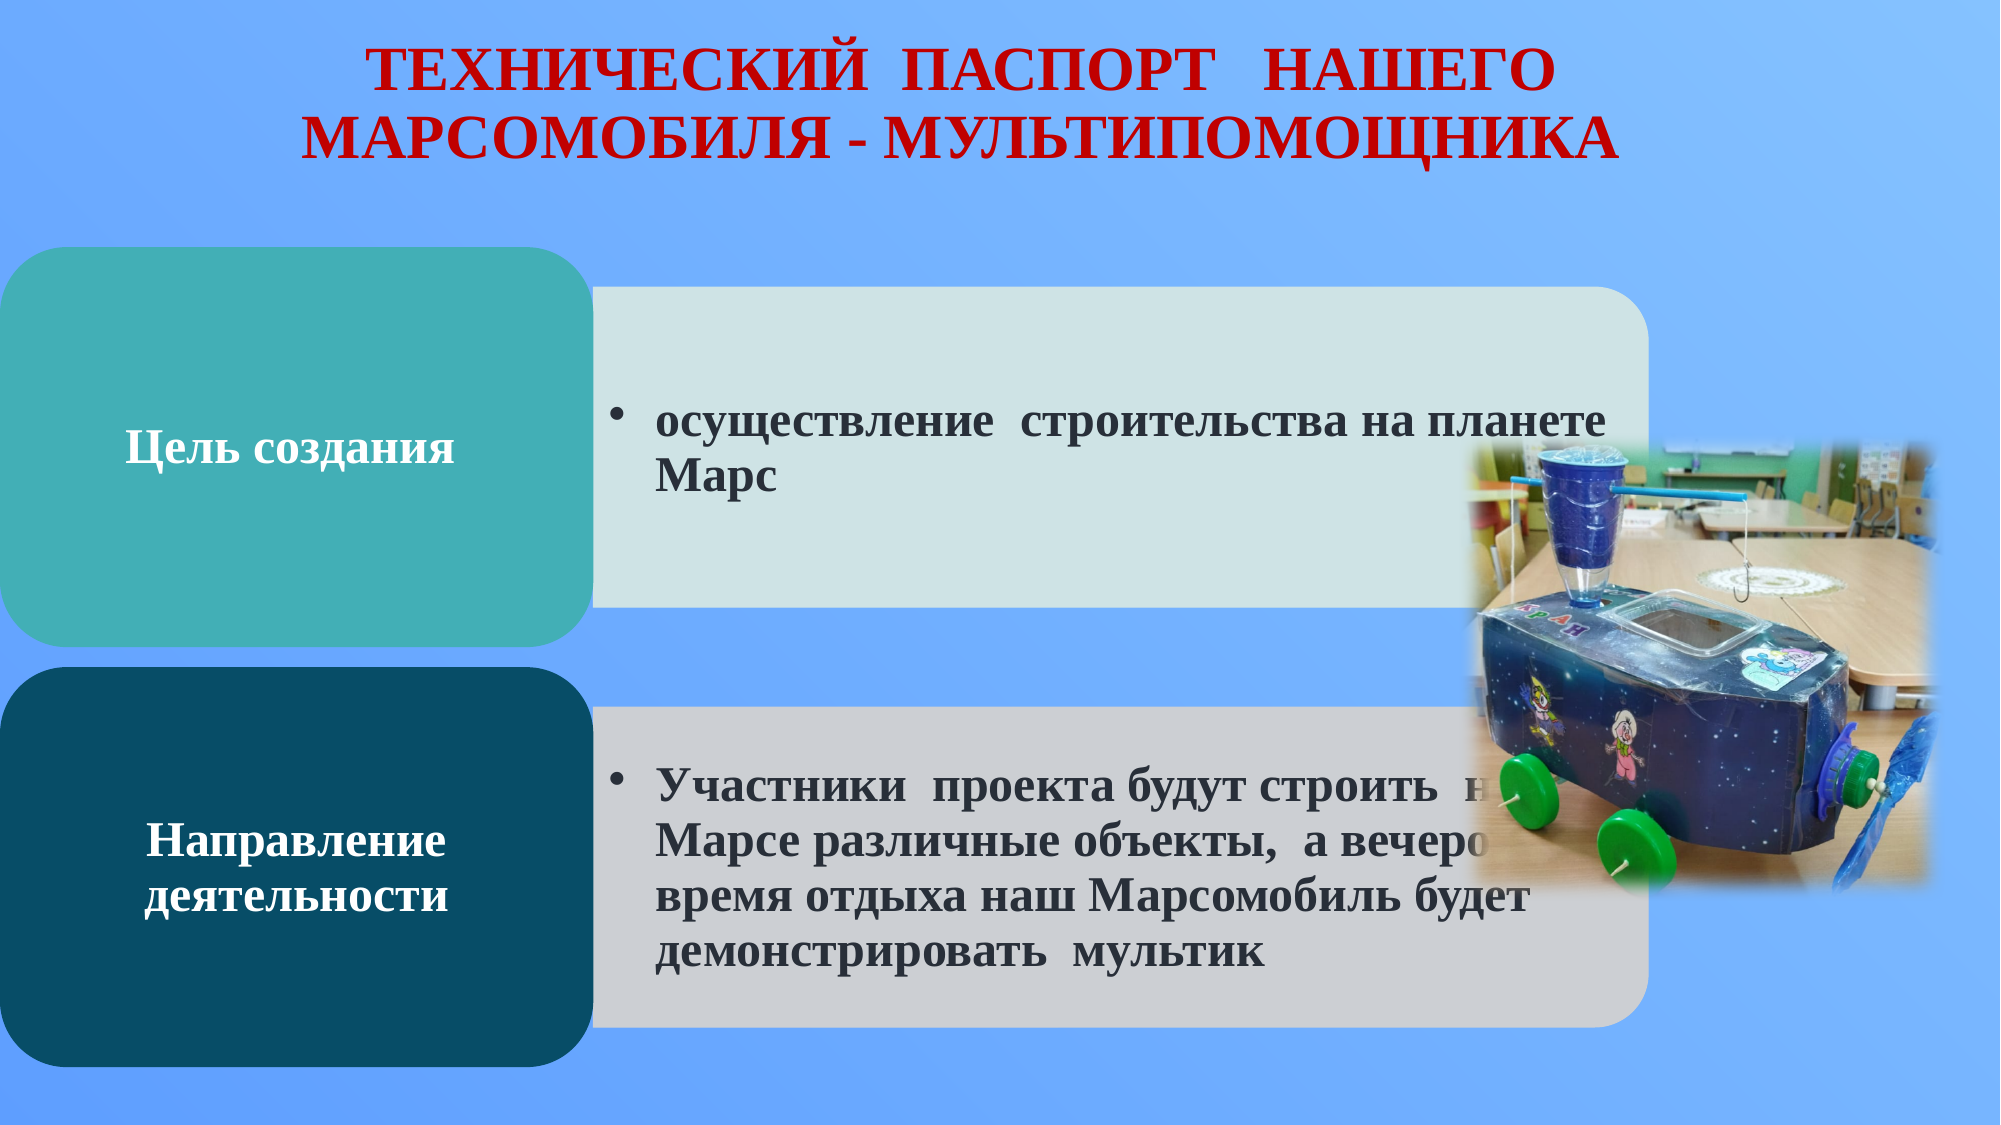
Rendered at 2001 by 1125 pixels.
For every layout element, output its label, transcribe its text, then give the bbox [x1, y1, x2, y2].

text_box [0, 247, 1649, 1067]
picture [1458, 432, 1945, 902]
title ТЕХНИЧЕСКИЙ ПАСПОРТ НАШЕГО МАРСОМОБИЛЯ - МУЛЬТИПОМОЩНИКА [84, 28, 1840, 181]
